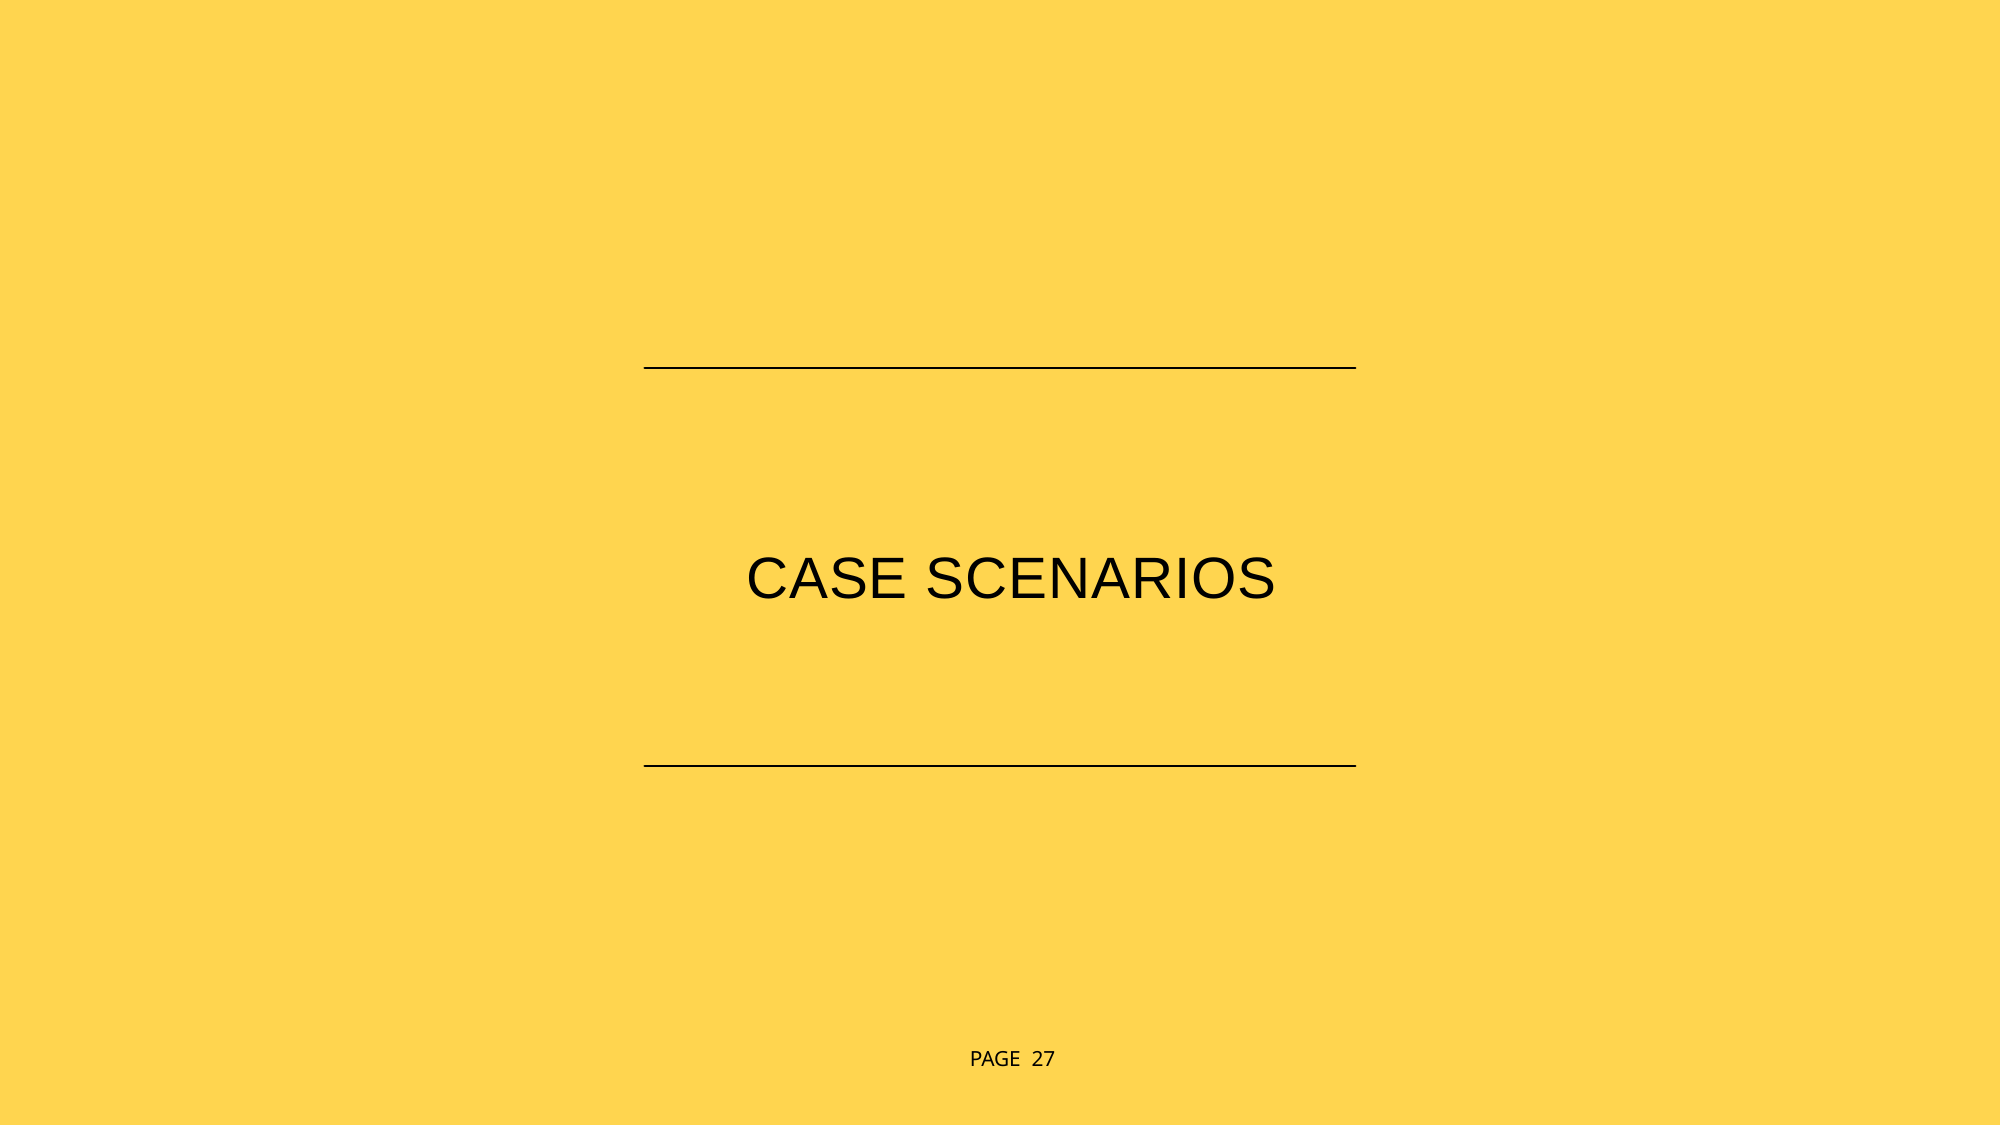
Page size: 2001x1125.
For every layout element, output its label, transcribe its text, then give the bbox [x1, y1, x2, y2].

slide_number PAGE 27 [916, 1039, 1109, 1081]
title CASE SCENARIOS [715, 506, 1308, 618]
